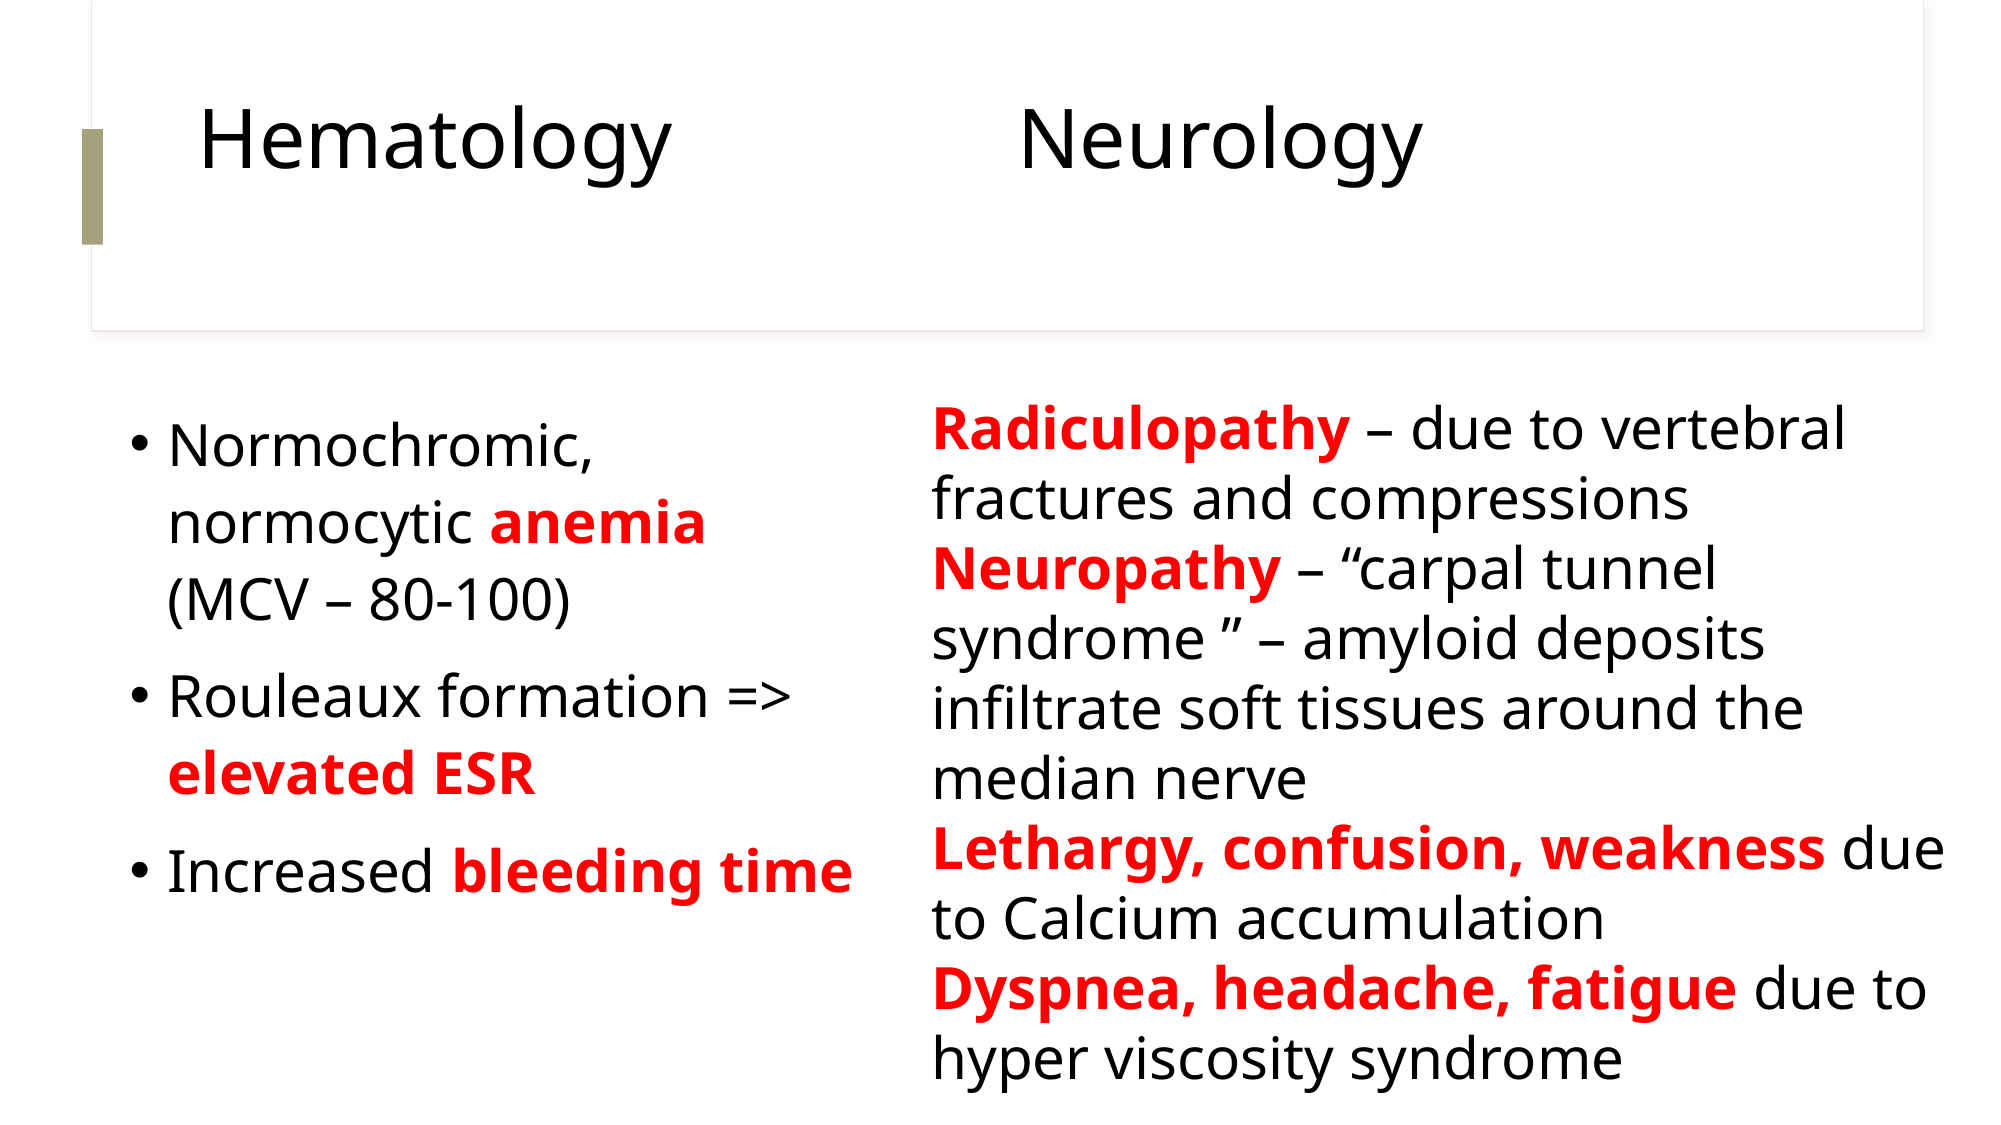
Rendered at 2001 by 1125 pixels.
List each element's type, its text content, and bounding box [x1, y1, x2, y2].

text_box Radiculopathy – due to vertebral fractures and compressions Neuropathy – “carpal tunnel syndrome ” – amyloid deposits infiltrate soft tissues around the median nerve Lethargy, confusion, weakness due to Calcium accumulation Dyspnea, headache, fatigue due to hyper viscosity syndrome [916, 383, 2000, 1099]
list Normochromic, normocytic anemia (MCV – 80-100) Rouleaux formation => elevated ESR Increased bleeding time [114, 393, 879, 1000]
title Hematology Neurology [183, 90, 1851, 284]
